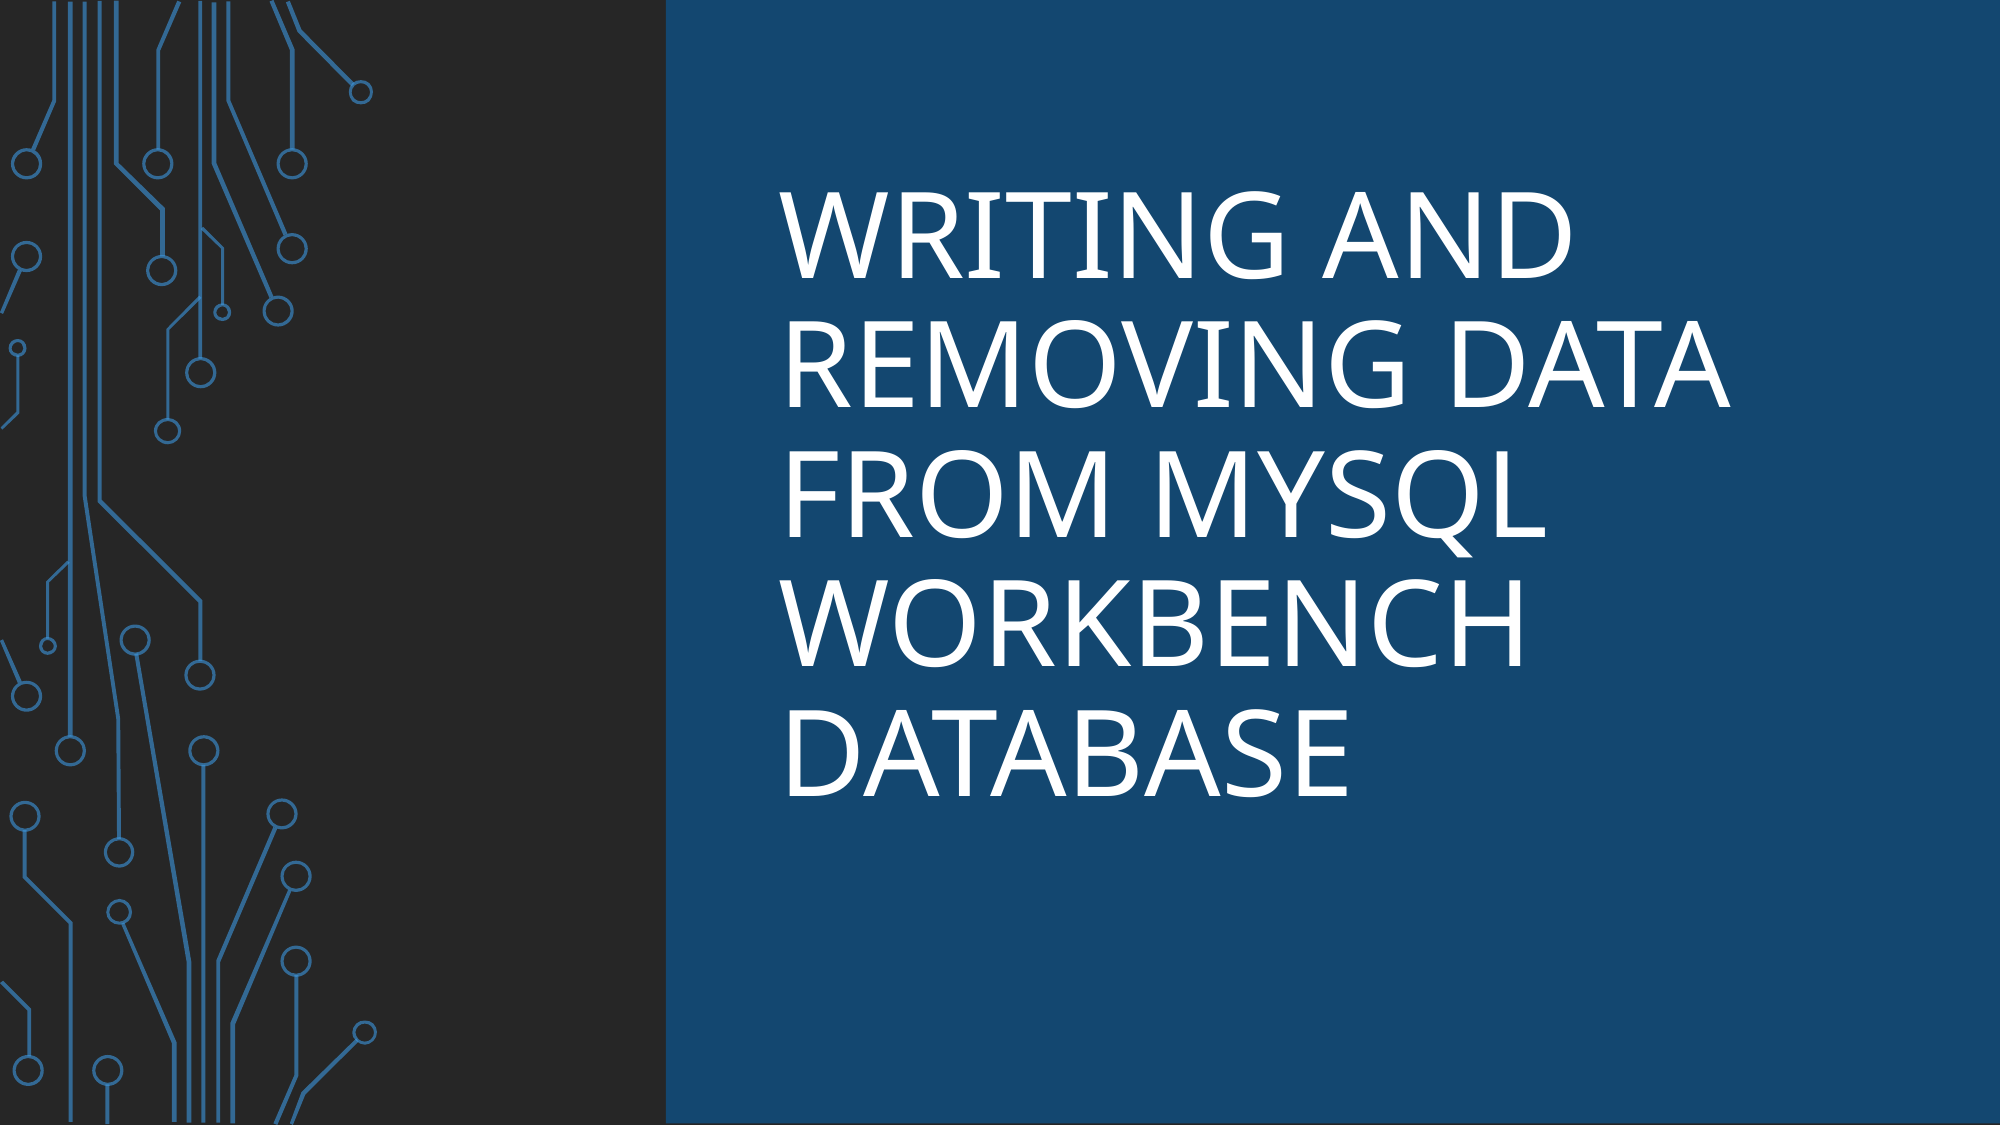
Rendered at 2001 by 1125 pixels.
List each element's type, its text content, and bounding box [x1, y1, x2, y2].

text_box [0, 0, 379, 1125]
text_box [379, 0, 2000, 1125]
title Writing and removing data from mysql workbench database [763, 158, 1750, 839]
text_box [665, 0, 2000, 1124]
